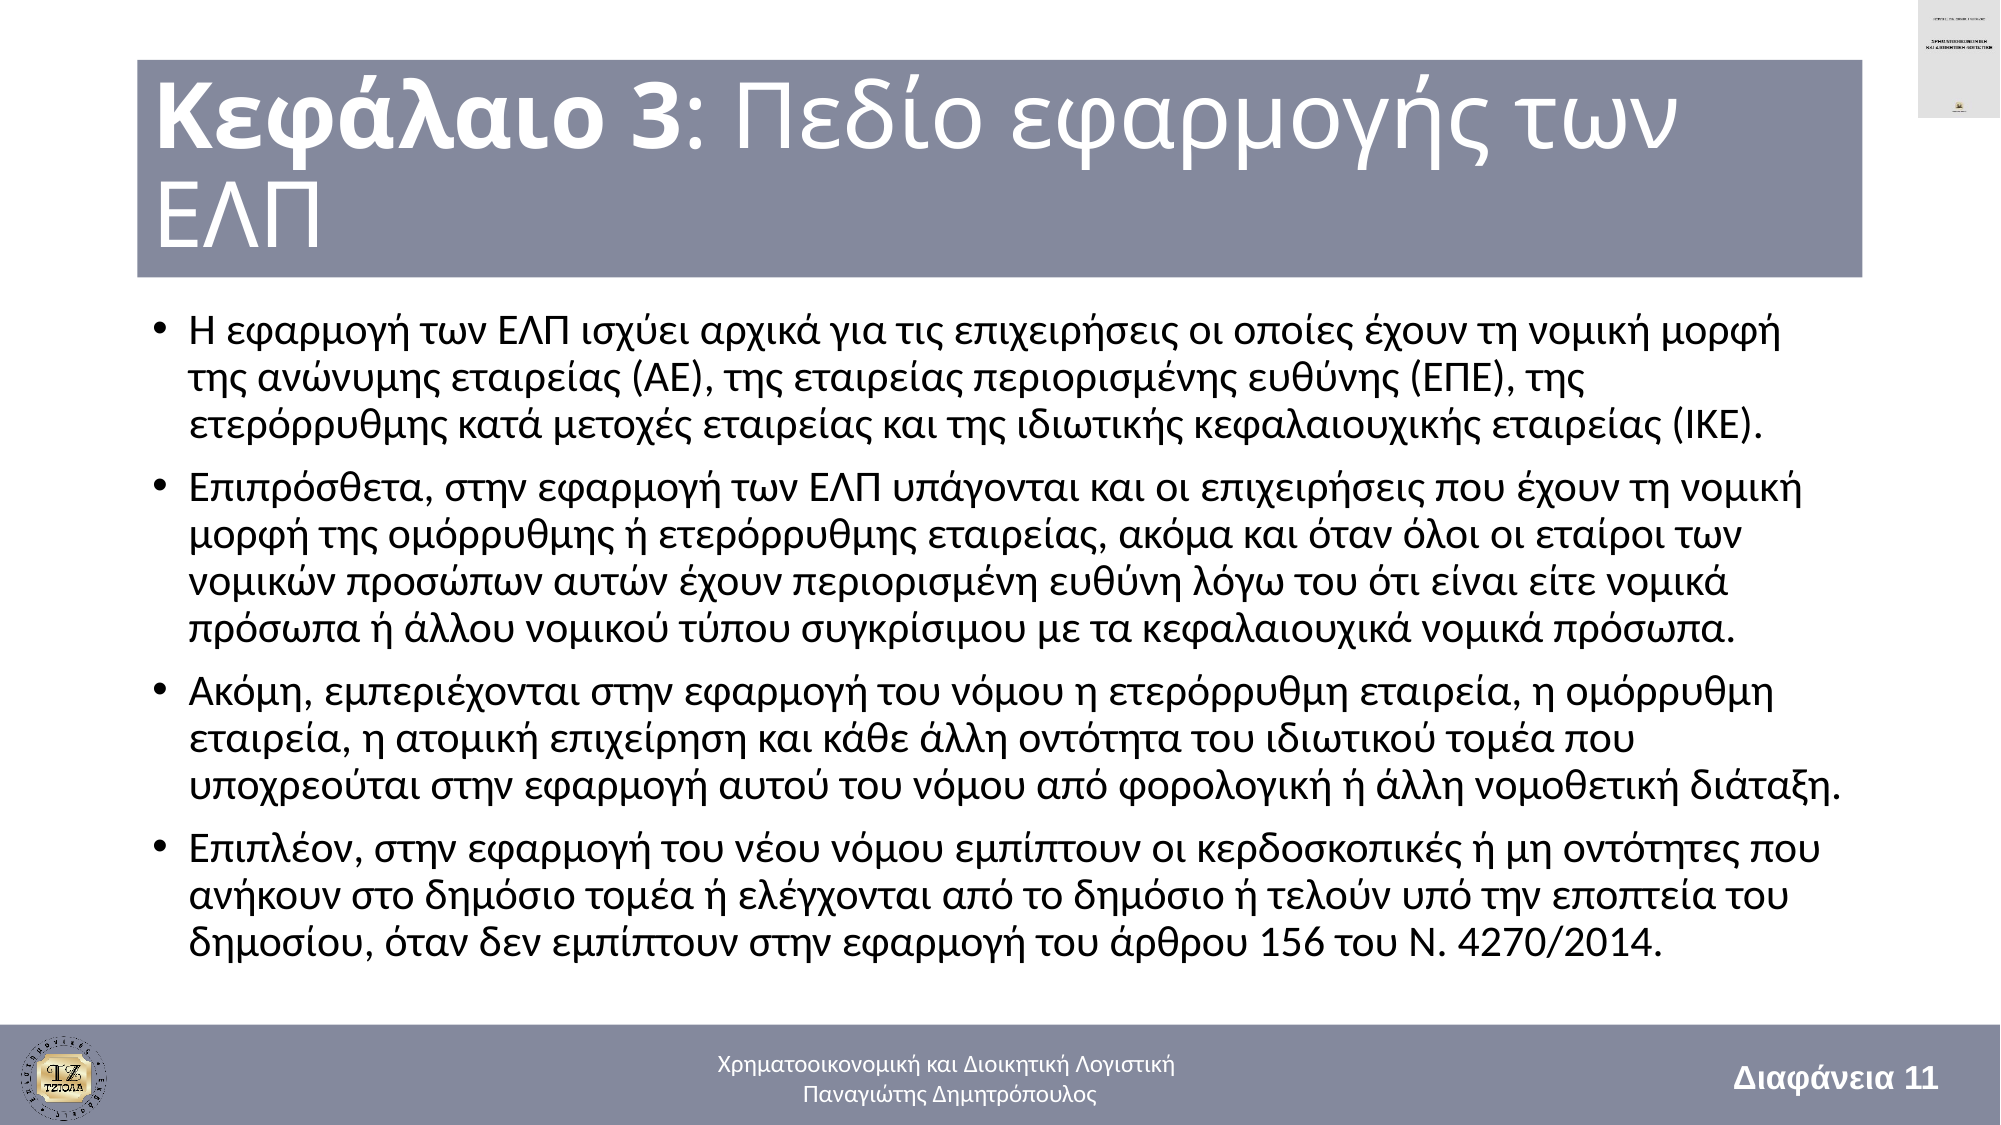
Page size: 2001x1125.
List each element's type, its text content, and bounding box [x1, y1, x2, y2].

title Κεφάλαιο 3: Πεδίο εφαρμογής των ΕΛΠ [137, 59, 1863, 278]
text_box Διαφάνεια 11 [1644, 1048, 1954, 1125]
list Η εφαρμογή των ΕΛΠ ισχύει αρχικά για τις επιχειρήσεις οι οποίες έχουν τη νομική μορφή της ανώνυμης εταιρείας (ΑΕ), της εταιρείας περιορισμένης ευθύνης (ΕΠΕ), της ετερόρρυθμης κατά μετοχές εταιρείας και της ιδιωτικής κεφαλαιουχικής εταιρείας (ΙΚΕ). Επιπρόσθετα, στην εφαρμογή των ΕΛΠ υπάγονται και οι επιχειρήσεις που έχουν τη νομική μορφή της ομόρρυθμης ή ετερόρρυθμης εταιρείας, ακόμα και όταν όλοι οι εταίροι των νομικών προσώπων αυτών έχουν περιορισμένη ευθύνη λόγω του ότι είναι είτε νομικά πρόσωπα ή άλλου νομικού τύπου συγκρίσιμου με τα κεφαλαιουχικά νομικά πρόσωπα. Ακόμη, εμπεριέχονται στην εφαρμογή του νόμου η ετερόρρυθμη εταιρεία, η ομόρρυθμη εταιρεία, η ατομική επιχείρηση και κάθε άλλη οντότητα του ιδιωτικού τομέα που υποχρεούται στην εφαρμογή αυτού του νόμου από φορολογική ή άλλη νομοθετική διάταξη. Επιπλέον, στην εφαρμογή του νέου νόμου εμπίπτουν οι κερδοσκοπικές ή μη οντότητες που ανήκουν στο δημόσιο τομέα ή ελέγχονται από το δημόσιο ή τελούν υπό την εποπτεία του δημοσίου, όταν δεν εμπίπτουν στην εφαρμογή του άρθρου 156 του Ν. 4270/2014. [137, 299, 1863, 1014]
picture [18, 1035, 109, 1123]
text_box [0, 1024, 2000, 1125]
picture [1918, 0, 2000, 118]
text_box Χρηματοοικονομική και Διοικητική Λογιστική Παναγιώτης Δημητρόπουλος [152, 1055, 1742, 1125]
